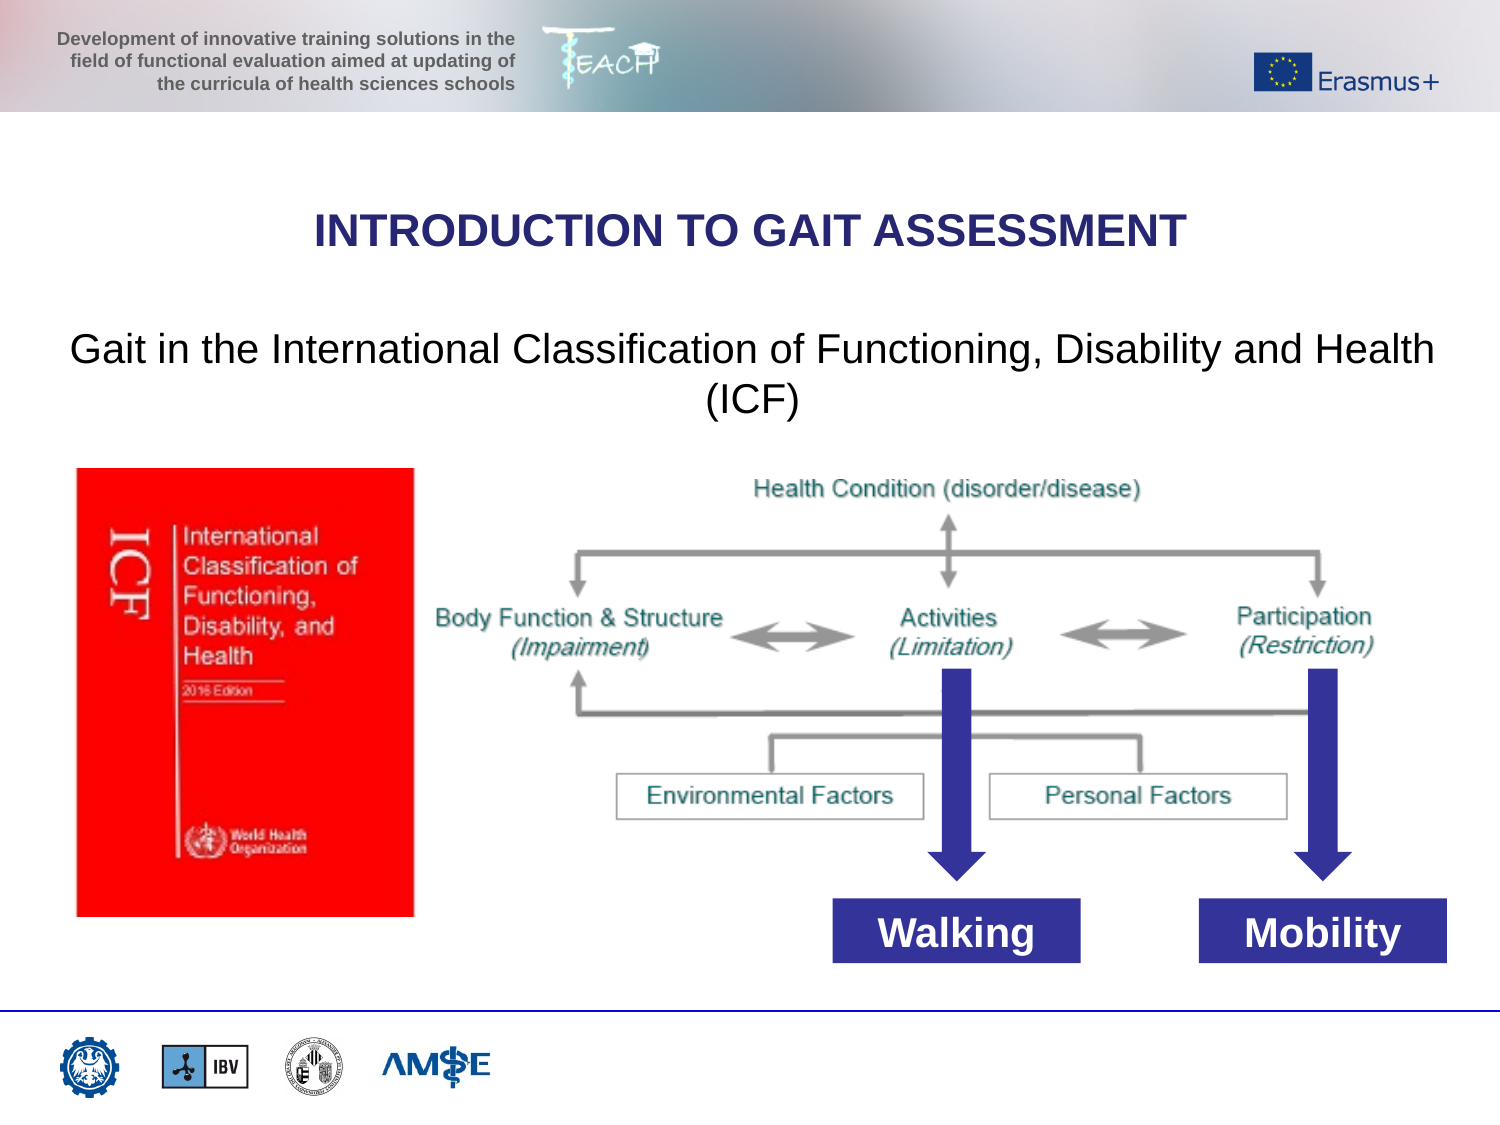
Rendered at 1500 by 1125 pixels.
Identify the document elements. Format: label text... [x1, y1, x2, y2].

picture [64, 467, 1389, 918]
picture [284, 1036, 344, 1097]
text_box [935, 860, 979, 882]
text_box [1301, 860, 1345, 882]
text_box Gait in the International Classification of Functioning, Disability and Health (ICF) [41, 314, 1465, 430]
text_box Mobility [1198, 898, 1447, 964]
text_box Walking [832, 898, 1081, 964]
picture [379, 1044, 491, 1089]
picture [0, 1, 1500, 112]
text_box INTRODUCTION TO GAIT ASSESSMENT [83, 192, 1419, 263]
picture [161, 1044, 249, 1089]
picture [53, 1035, 126, 1099]
